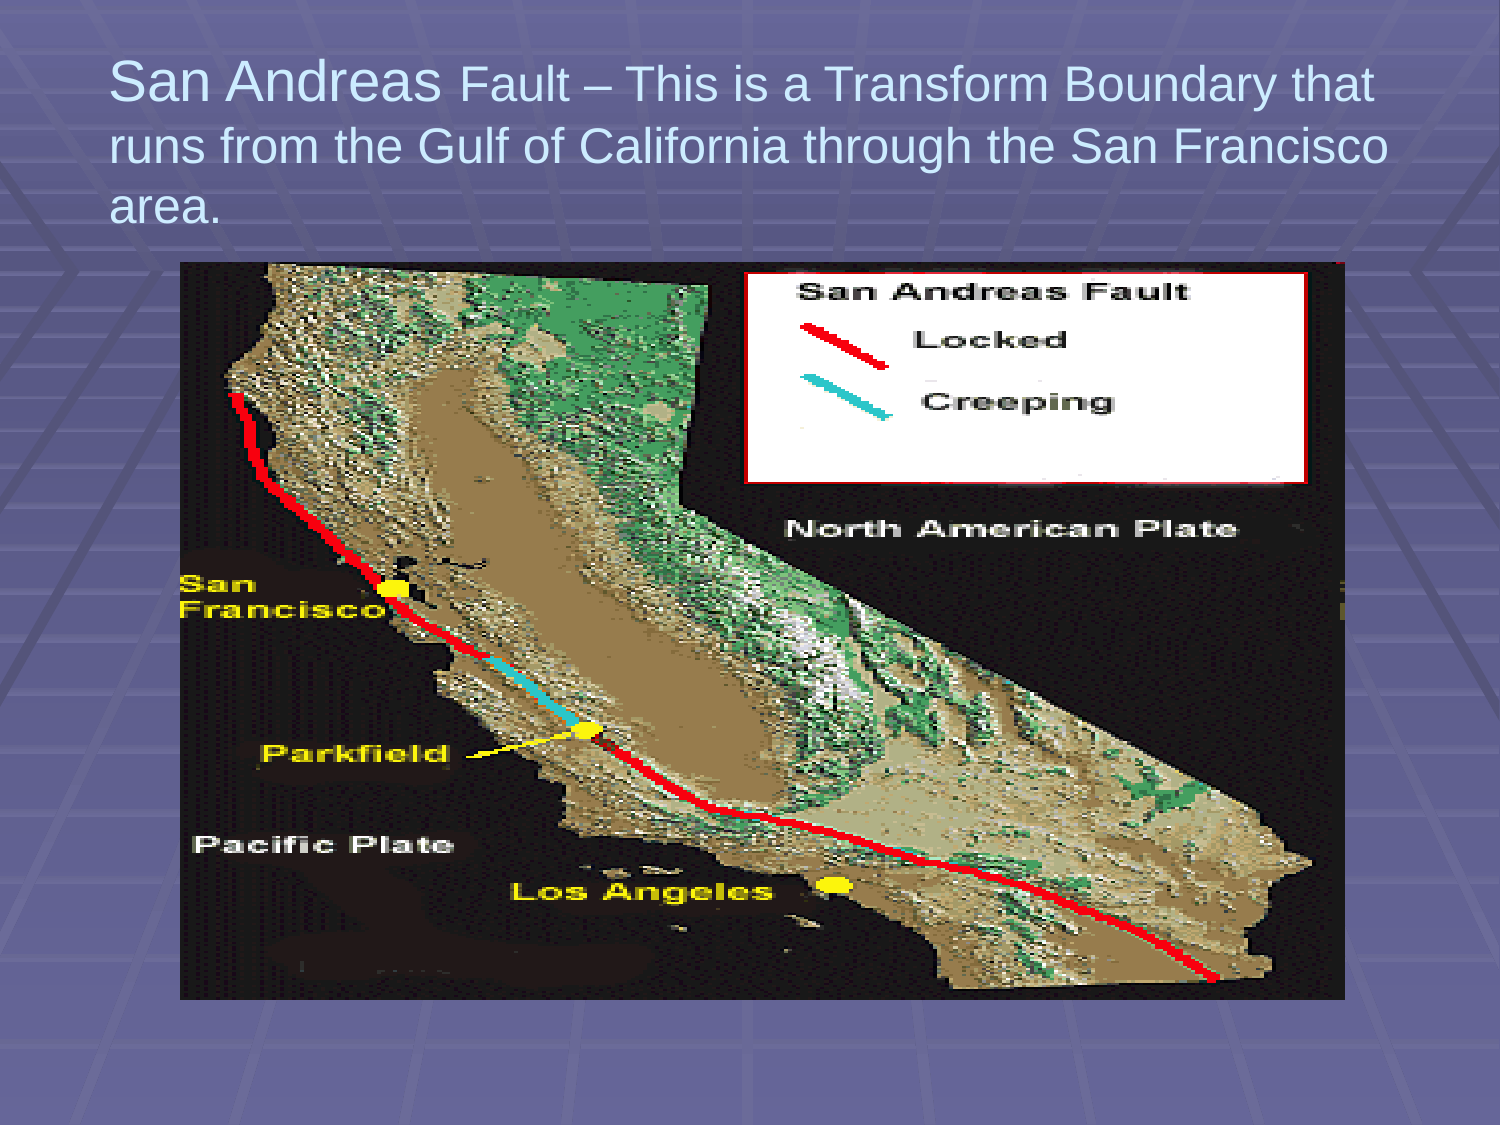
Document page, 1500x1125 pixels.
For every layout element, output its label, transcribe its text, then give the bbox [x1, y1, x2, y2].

title San Andreas Fault – This is a Transform Boundary that runs from the Gulf of California through the San Francisco area. [74, 44, 1425, 233]
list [180, 261, 1345, 1001]
